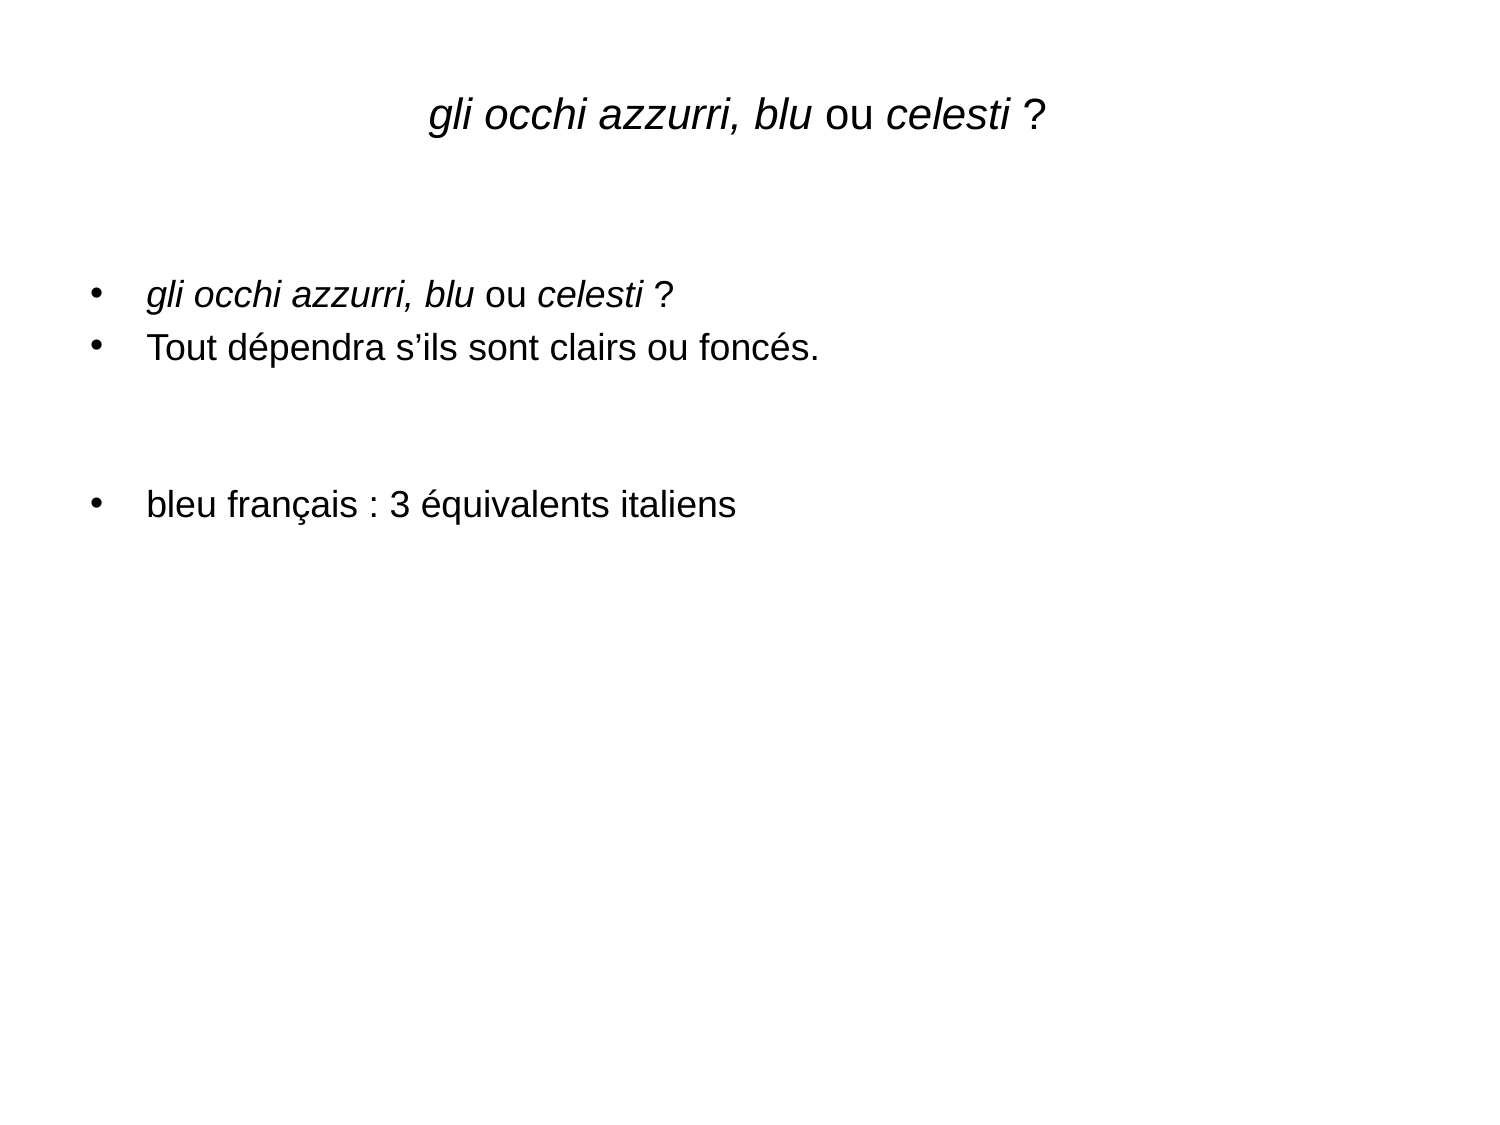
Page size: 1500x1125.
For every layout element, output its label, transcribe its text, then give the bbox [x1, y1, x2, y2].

title gli occhi azzurri, blu ou celesti ? [75, 45, 1425, 233]
list gli occhi azzurri, blu ou celesti ? Tout dépendra s’ils sont clairs ou foncés. bleu français : 3 équivalents italiens [75, 262, 1425, 1005]
